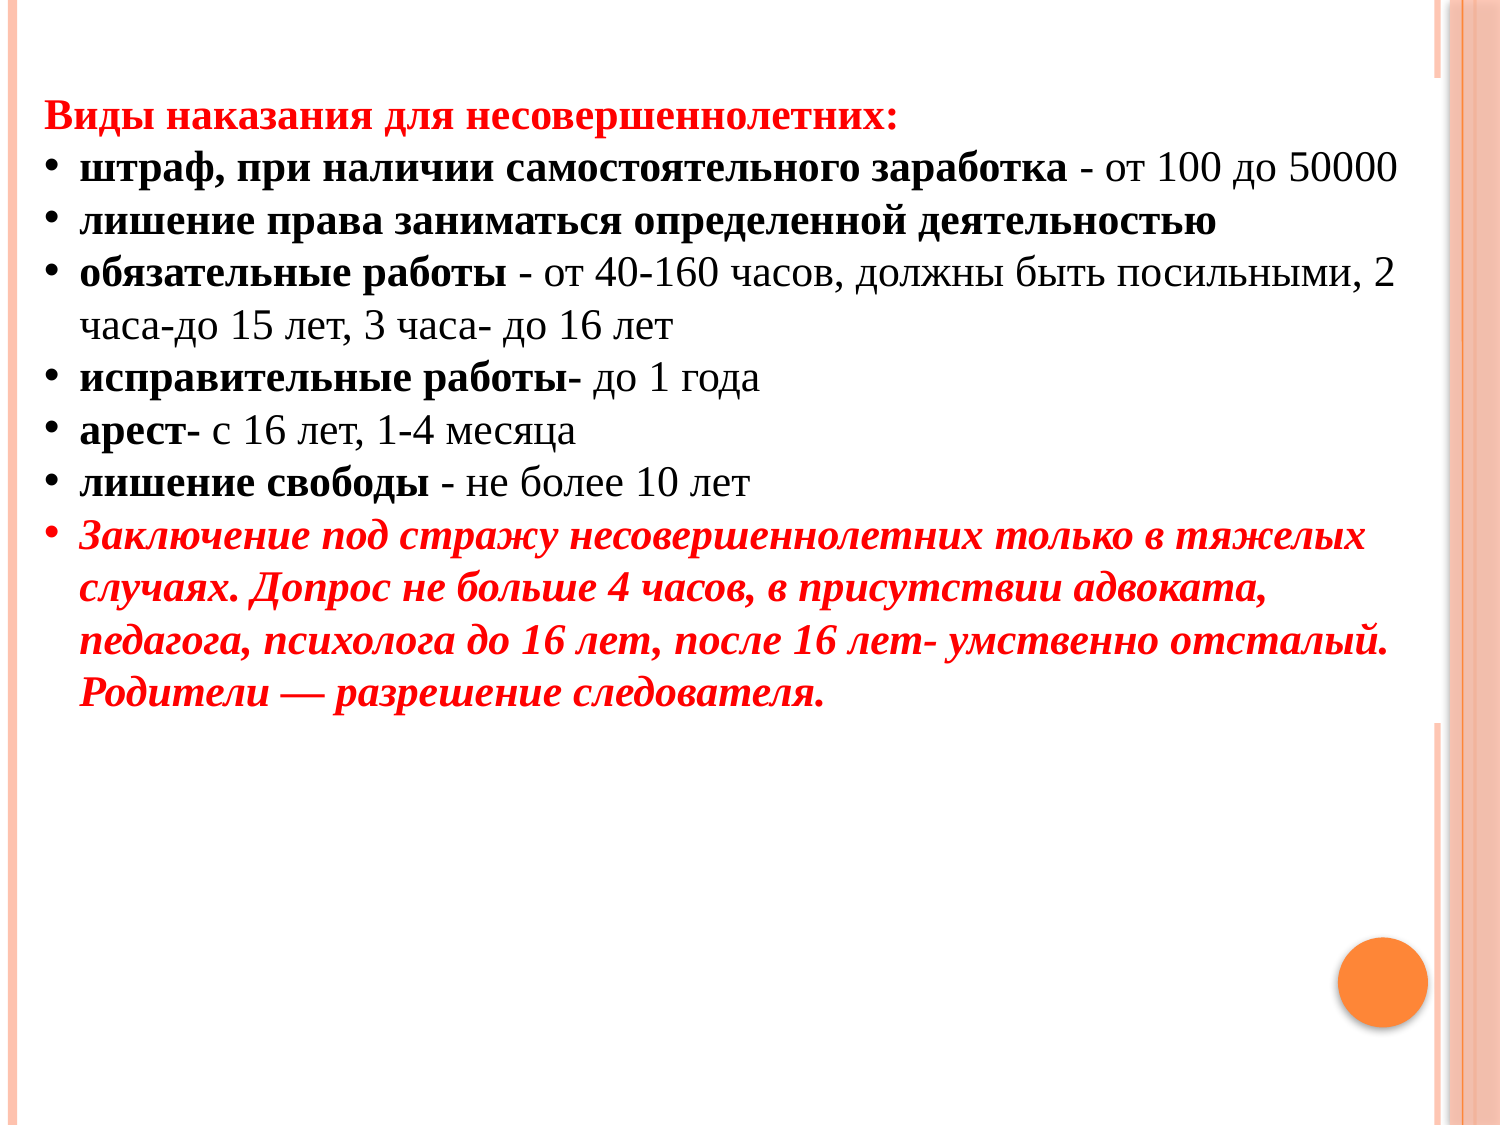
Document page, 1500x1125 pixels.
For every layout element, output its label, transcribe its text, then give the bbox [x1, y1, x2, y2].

text_box Виды наказания для несовершеннолетних: штраф, при наличии самостоятельного заработка - от 100 до 50000 лишение права заниматься определенной деятельностью обязательные работы - от 40-160 часов, должны быть посильными, 2 часа-до 15 лет, 3 часа- до 16 лет исправительные работы- до 1 года арест- с 16 лет, 1-4 месяца лишение свободы - не более 10 лет Заключение под стражу несовершеннолетних только в тяжелых случаях. Допрос не больше 4 часов, в присутствии адвоката, педагога, психолога до 16 лет, после 16 лет- умственно отсталый. Родители — разрешение следователя. [29, 78, 1442, 723]
